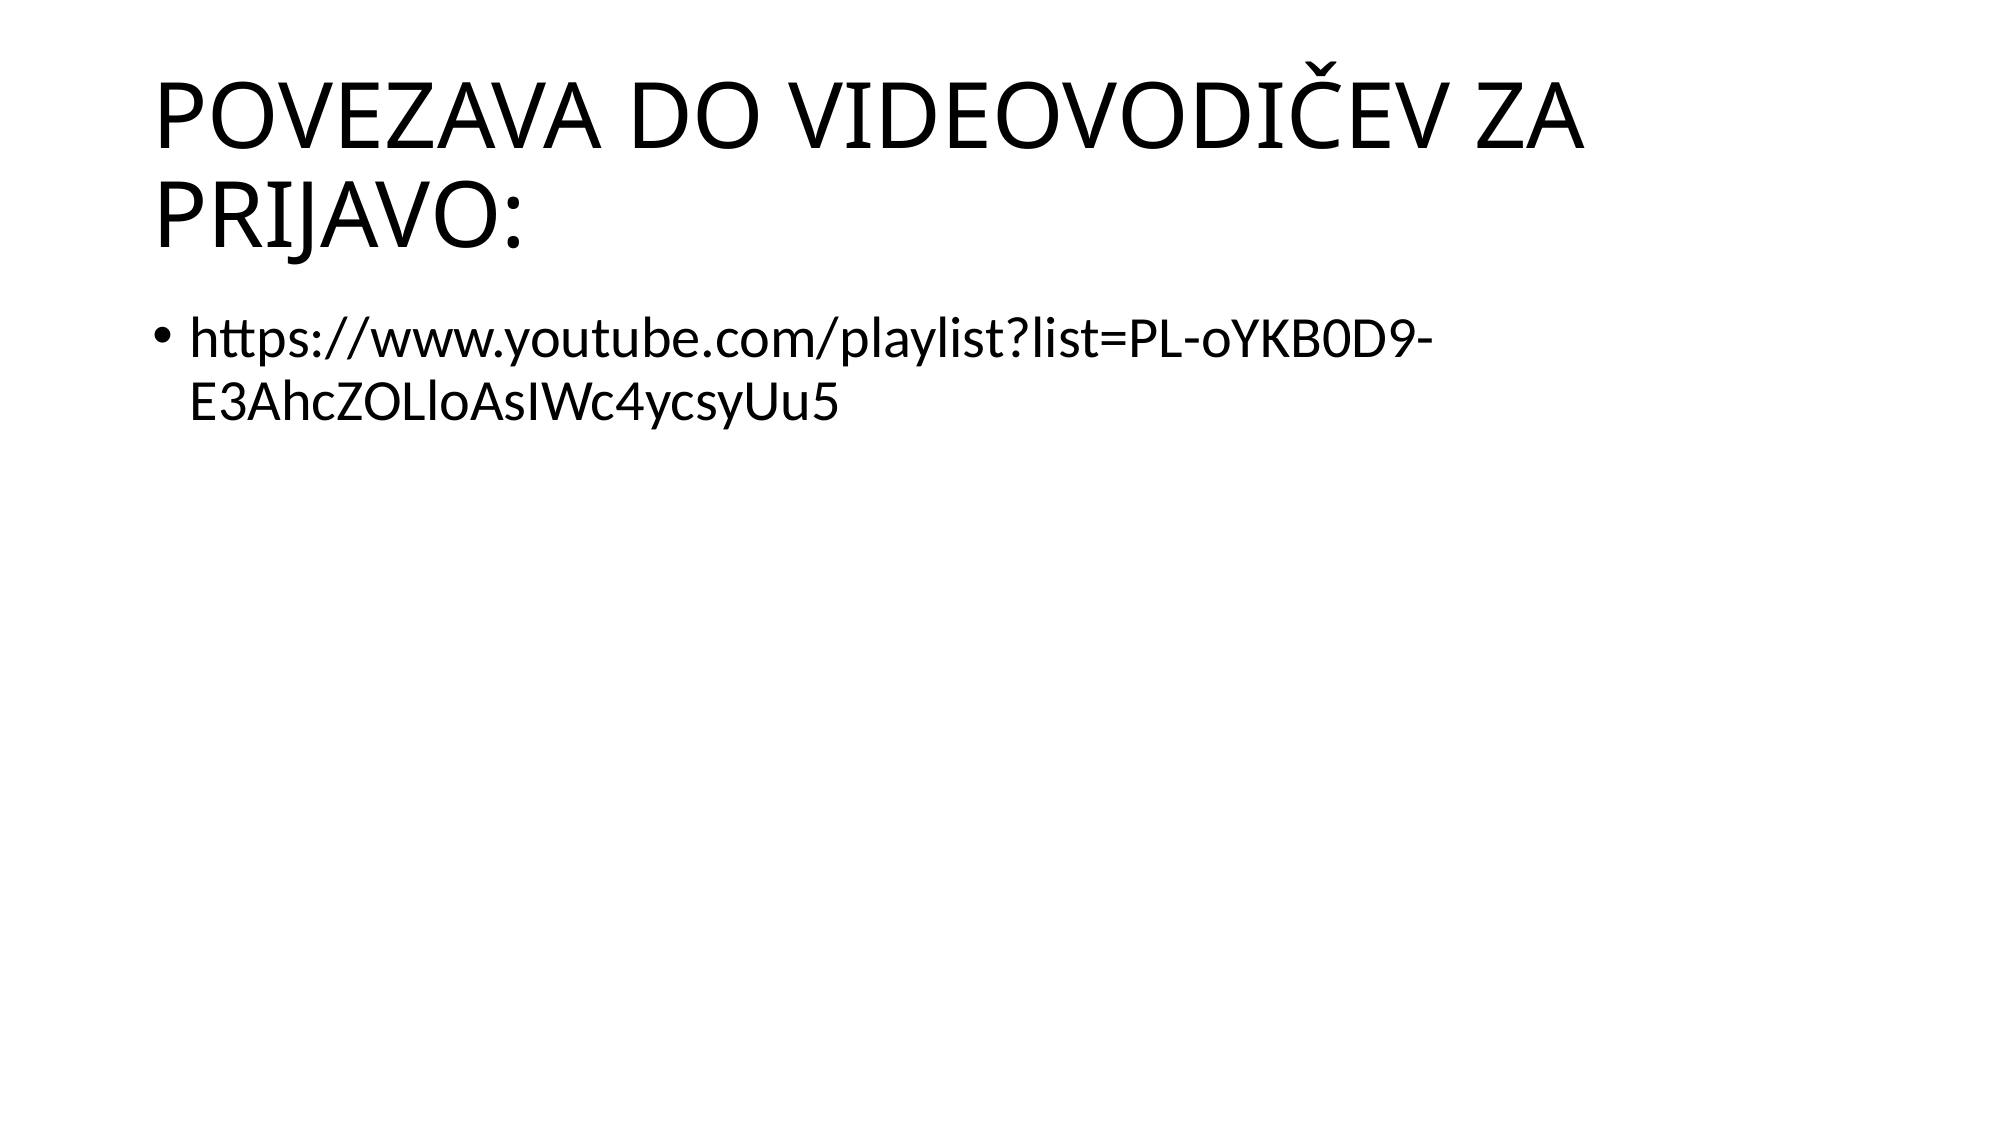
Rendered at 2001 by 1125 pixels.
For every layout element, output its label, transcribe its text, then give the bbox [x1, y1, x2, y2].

title POVEZAVA DO VIDEOVODIČEV ZA PRIJAVO: [137, 59, 1863, 278]
list https://www.youtube.com/playlist?list=PL-oYKB0D9-E3AhcZOLloAsIWc4ycsyUu5 [137, 299, 1863, 1014]
